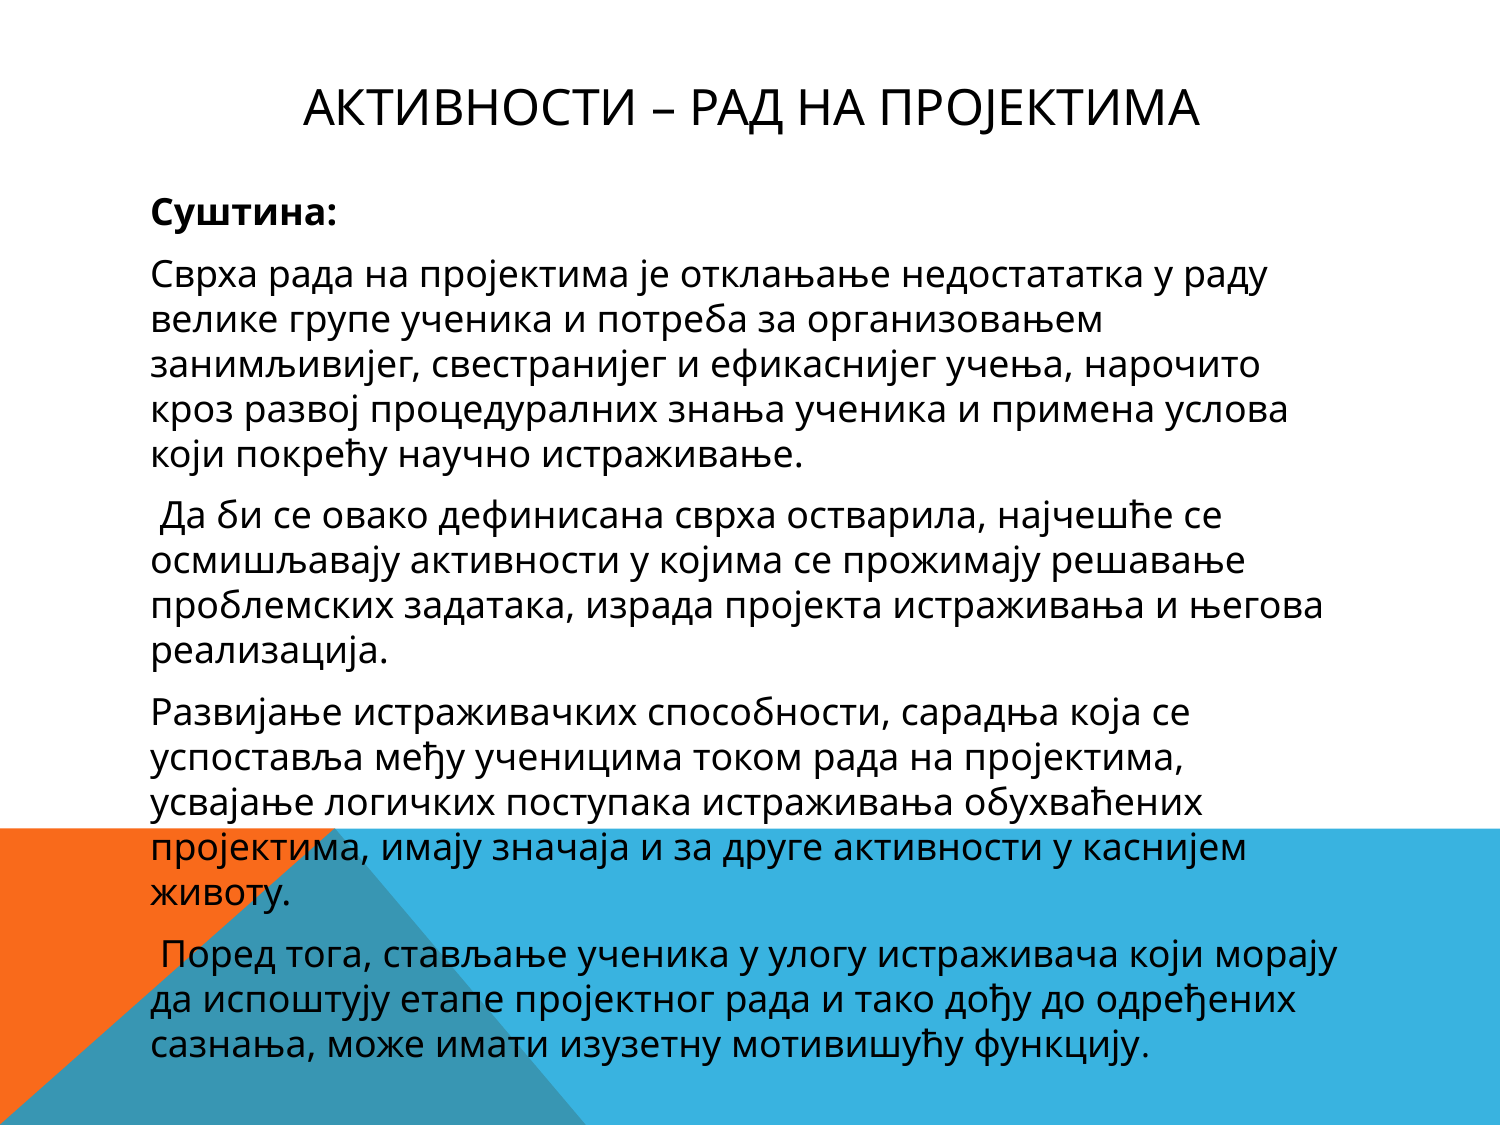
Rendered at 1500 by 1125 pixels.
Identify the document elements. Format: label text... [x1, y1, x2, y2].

title Активности – рад на пројектима [135, 60, 1369, 150]
list Суштина: Сврха рада на пројектима је отклањање недостататка у раду велике групе ученика и потреба за организовањем занимљивијег, свестранијег и ефикаснијег учења, нарочито кроз развој процедуралних знања ученика и примена услова који покрећу научно истраживање. Да би се овако дефинисана сврха остварила, најчешће се осмишљавају активности у којима се прожимају решавање проблемских задатака, израда пројекта истраживања и његова реализација. Развијање истраживачких способности, сарадња која се успоставља међу ученицима током рада на пројектима, усвајање логичких поступака истраживања обухваћених пројектима, имају значаја и за друге активности у каснијем животу. Поред тога, стављање ученика у улогу истраживача који морају да испоштују етапе пројектног рада и тако дођу до одређених сазнања, може имати изузетну мотивишућу функцију. [135, 180, 1369, 938]
